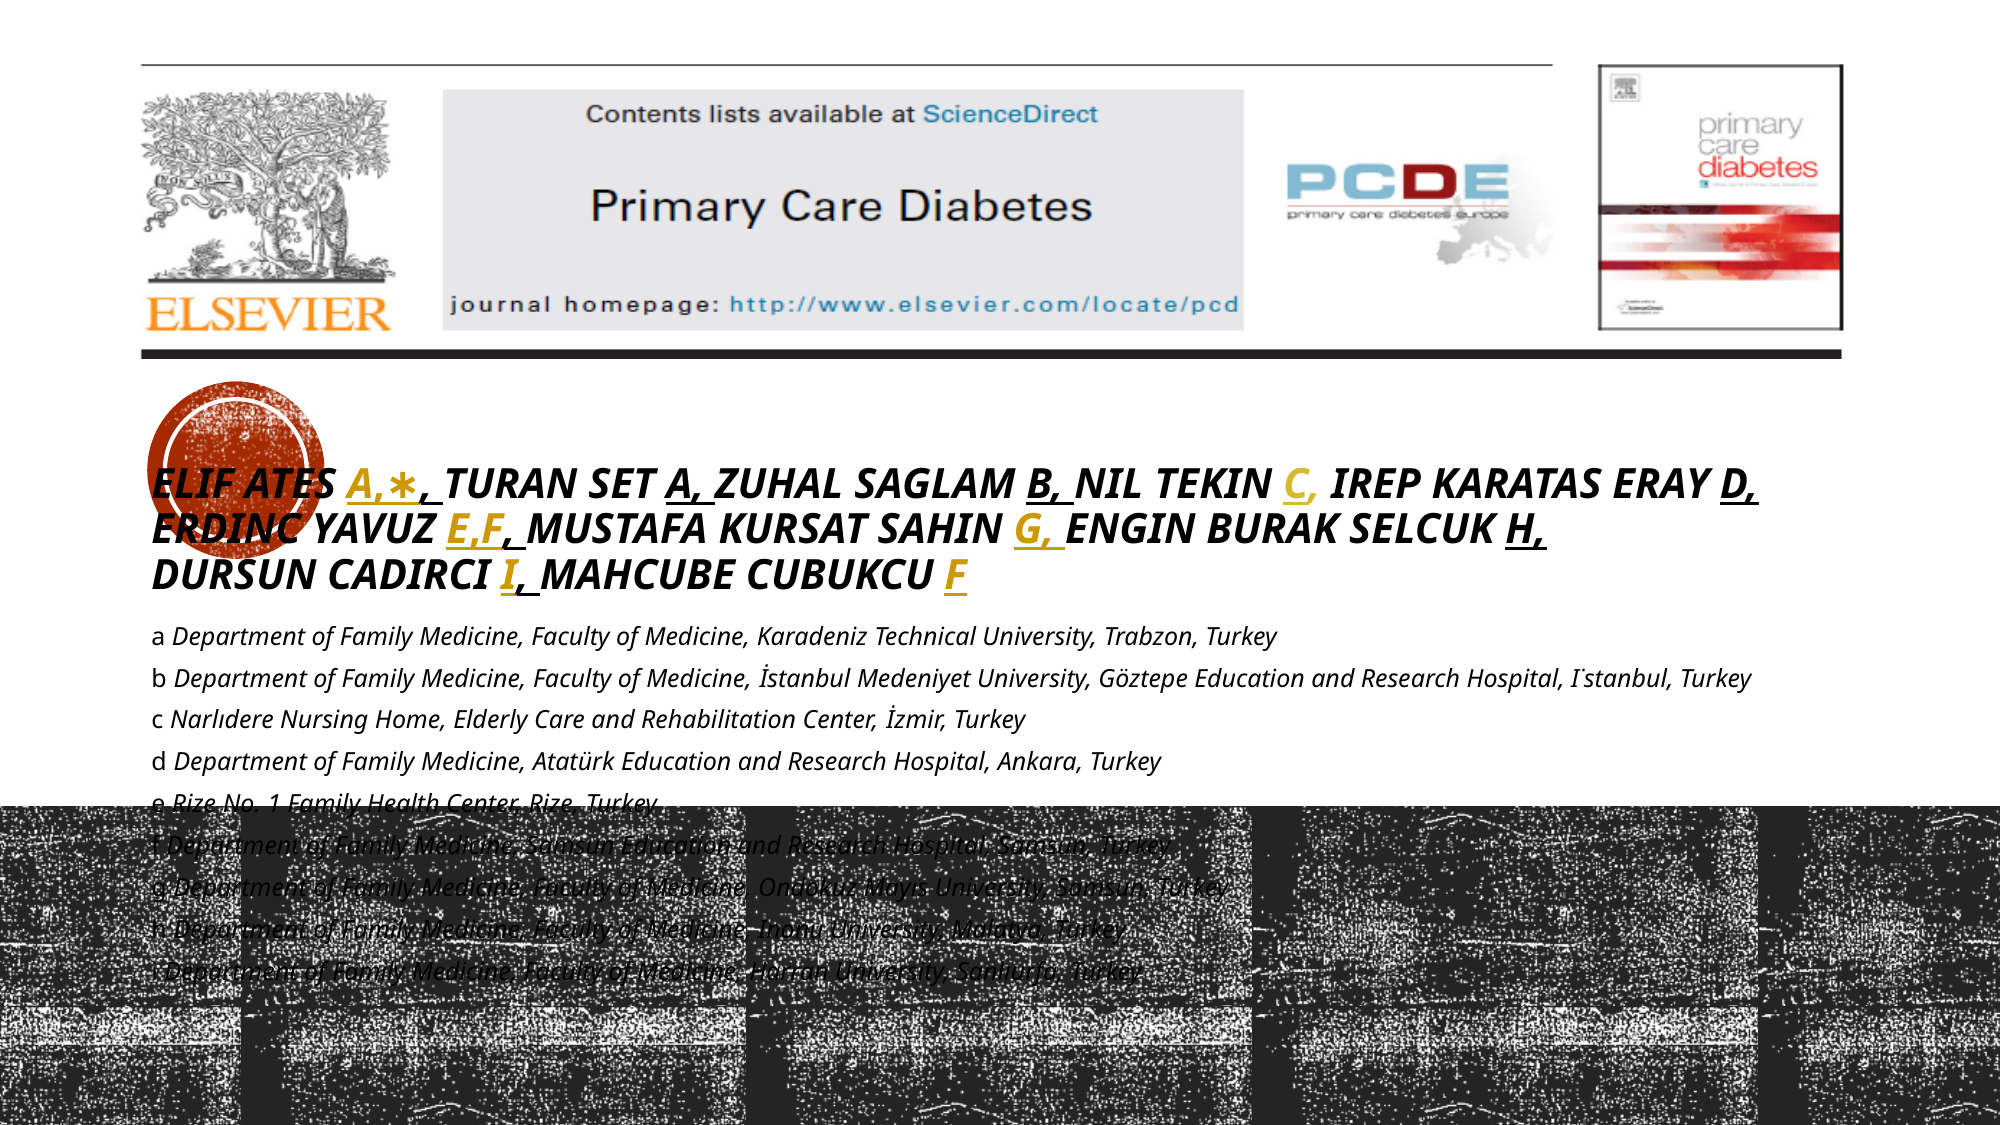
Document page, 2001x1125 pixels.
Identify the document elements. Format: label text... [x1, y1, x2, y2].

title Elif Ates a,∗, Turan Set a, Zuhal Saglam b, Nil Tekin c, Irep Karatas Eray d, Erdinc Yavuz e,f, Mustafa Kursat Sahin g, Engin Burak Selcuk h, Dursun Cadirci i, Mahcube Cubukcu f [136, 357, 1862, 590]
list a Department of Family Medicine, Faculty of Medicine, Karadeniz Technical University, Trabzon, Turkey b Department of Family Medicine, Faculty of Medicine, İstanbul Medeniyet University, Göztepe Education and Research Hospital, I˙stanbul, Turkey c Narlıdere Nursing Home, Elderly Care and Rehabilitation Center, İzmir, Turkey d Department of Family Medicine, Atatürk Education and Research Hospital, Ankara, Turkey e Rize No. 1 Family Health Center, Rize, Turkey f Department of Family Medicine, Samsun Education and Research Hospital, Samsun, Turkey g Department of Family Medicine, Faculty of Medicine, Ondokuz Mayıs University, Samsun, Turkey h Department of Family Medicine, Faculty of Medicine, Inonu University, Malatya, Turkey i Department of Family Medicine, Faculty of Medicine, Harran University, Sanlıurfa, Turkey [136, 616, 1862, 999]
picture [138, 63, 1851, 359]
